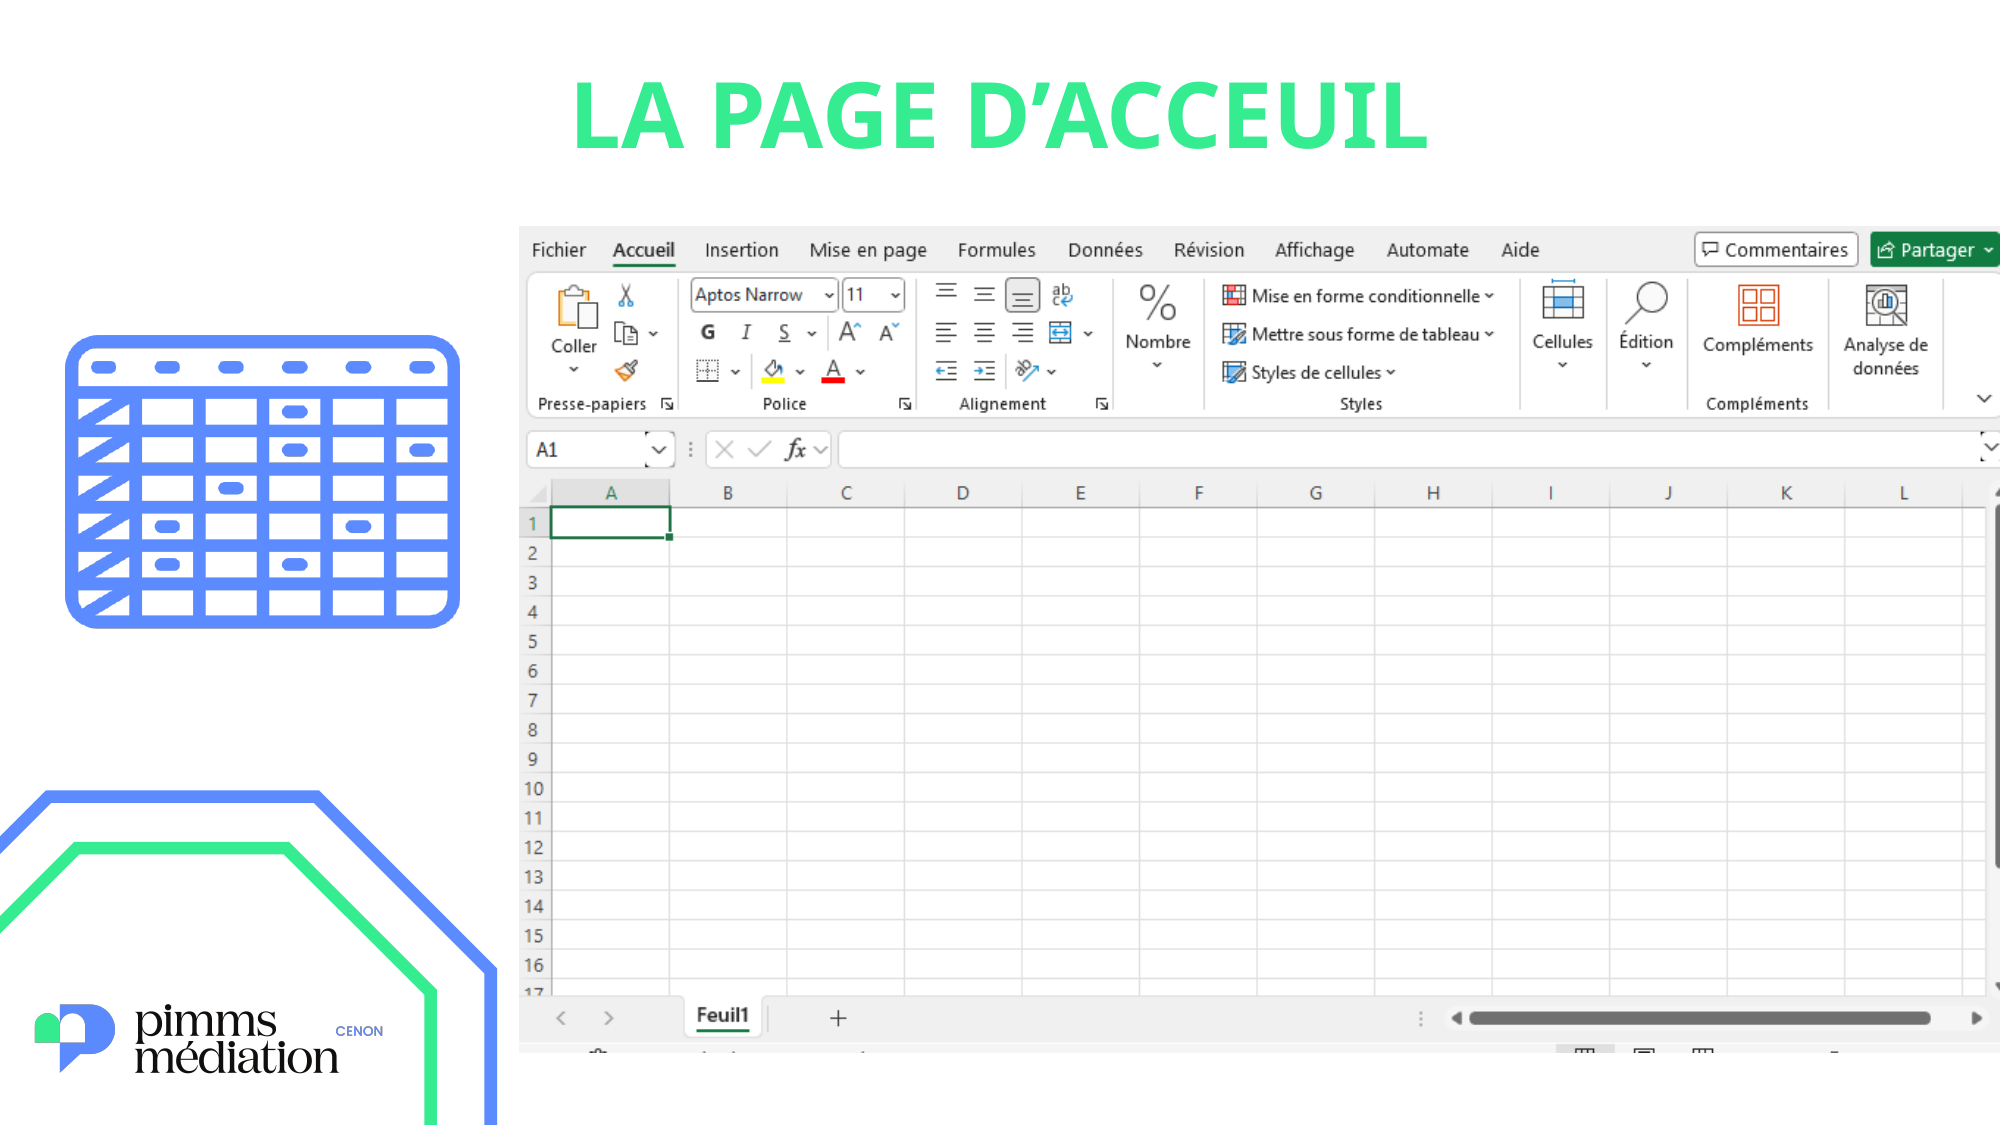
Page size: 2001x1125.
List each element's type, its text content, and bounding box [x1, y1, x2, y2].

picture [65, 283, 460, 679]
text_box [0, 846, 395, 954]
text_box [0, 991, 433, 1125]
text_box LA PAGE D’ACCEUIL [538, 49, 1462, 175]
picture [519, 226, 2000, 1053]
text_box [0, 794, 493, 1125]
picture [0, 954, 432, 1115]
